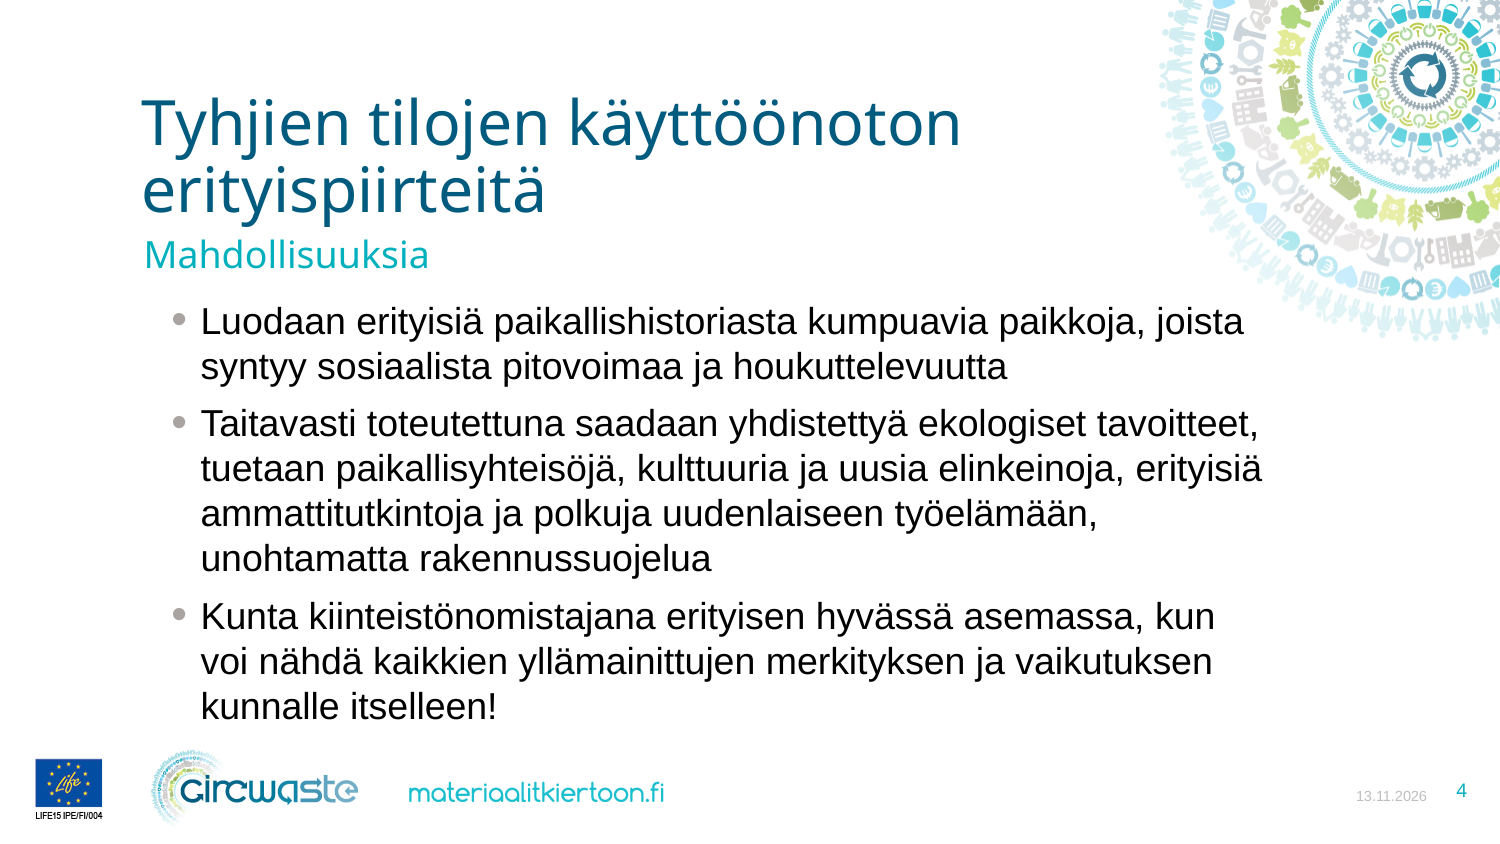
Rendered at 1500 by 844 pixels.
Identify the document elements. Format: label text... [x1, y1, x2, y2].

picture [0, 0, 1500, 844]
list Mahdollisuuksia [143, 230, 1432, 287]
list Luodaan erityisiä paikallishistoriasta kumpuavia paikkoja, joista syntyy sosiaalista pitovoimaa ja houkuttelevuutta Taitavasti toteutettuna saadaan yhdistettyä ekologiset tavoitteet, tuetaan paikallisyhteisöjä, kulttuuria ja uusia elinkeinoja, erityisiä ammattitutkintoja ja polkuja uudenlaiseen työelämään, unohtamatta rakennussuojelua Kunta kiinteistönomistajana erityisen hyvässä asemassa, kun voi nähdä kaikkien yllämainittujen merkityksen ja vaikutuksen kunnalle itselleen! [141, 296, 1264, 658]
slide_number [1351, 780, 1427, 805]
title Tyhjien tilojen käyttöönoton erityispiirteitä [141, 91, 1432, 206]
slide_number 4 [1427, 780, 1468, 805]
